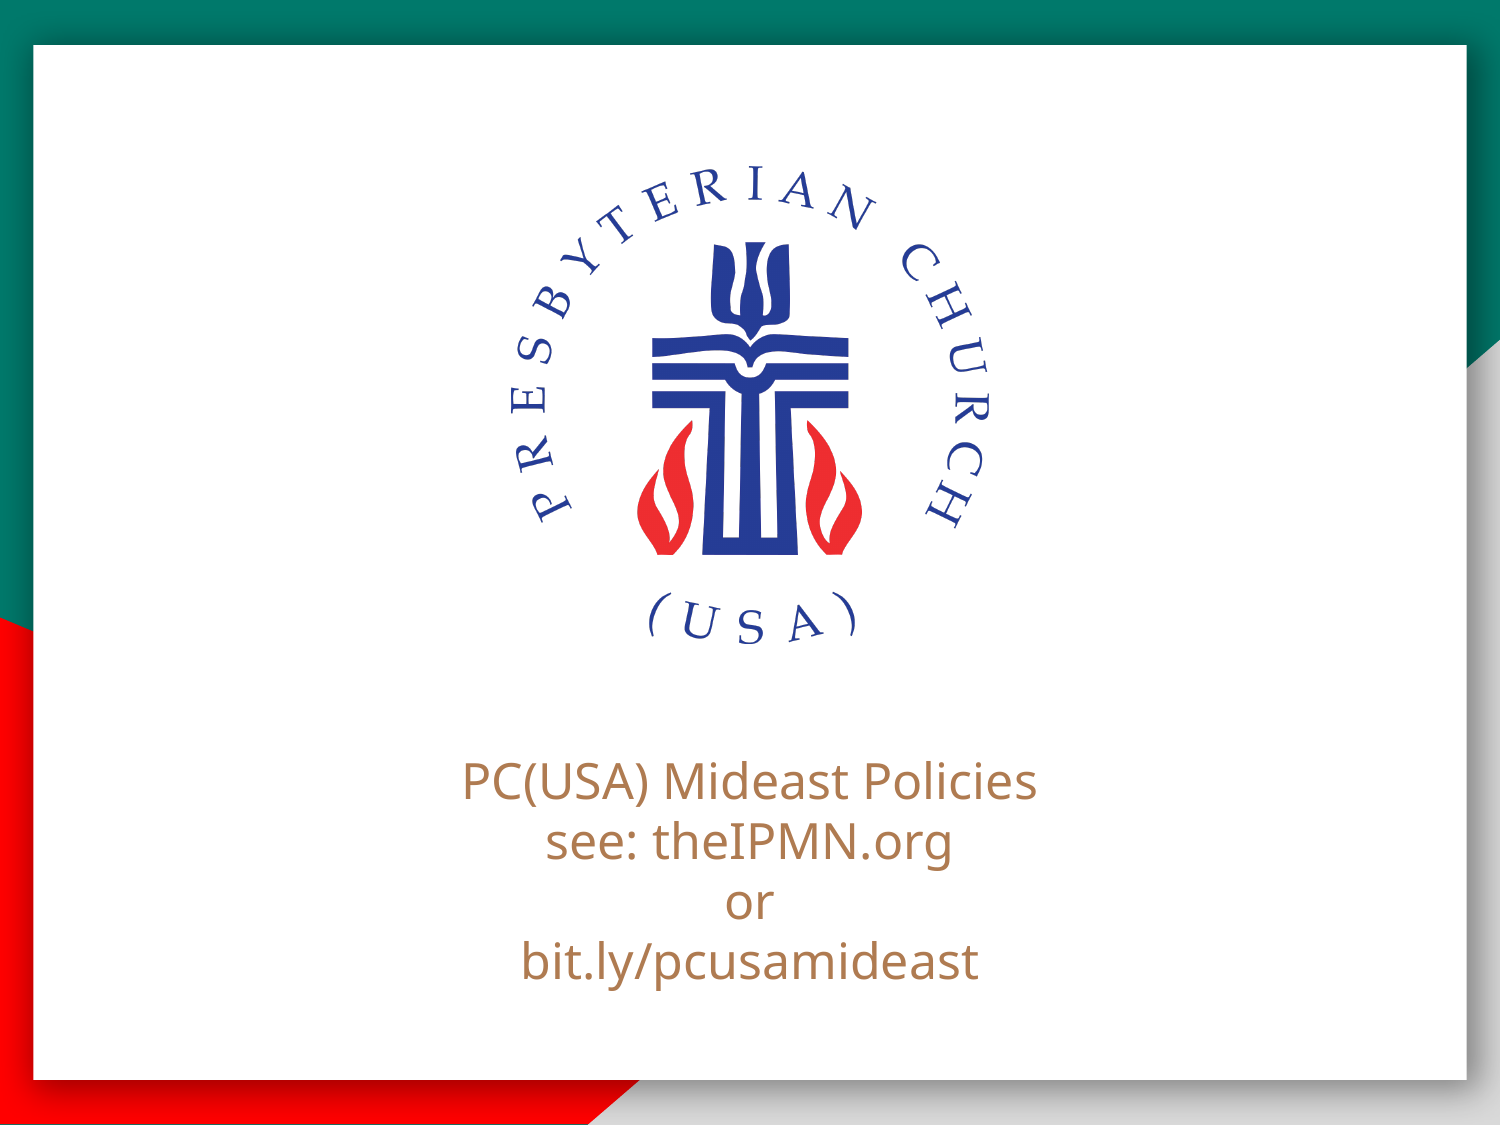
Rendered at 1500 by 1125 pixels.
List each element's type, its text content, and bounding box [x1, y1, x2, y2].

picture [511, 166, 989, 645]
title PC(USA) Mideast Policies see: theIPMN.org or bit.ly/pcusamideast [227, 748, 1273, 992]
